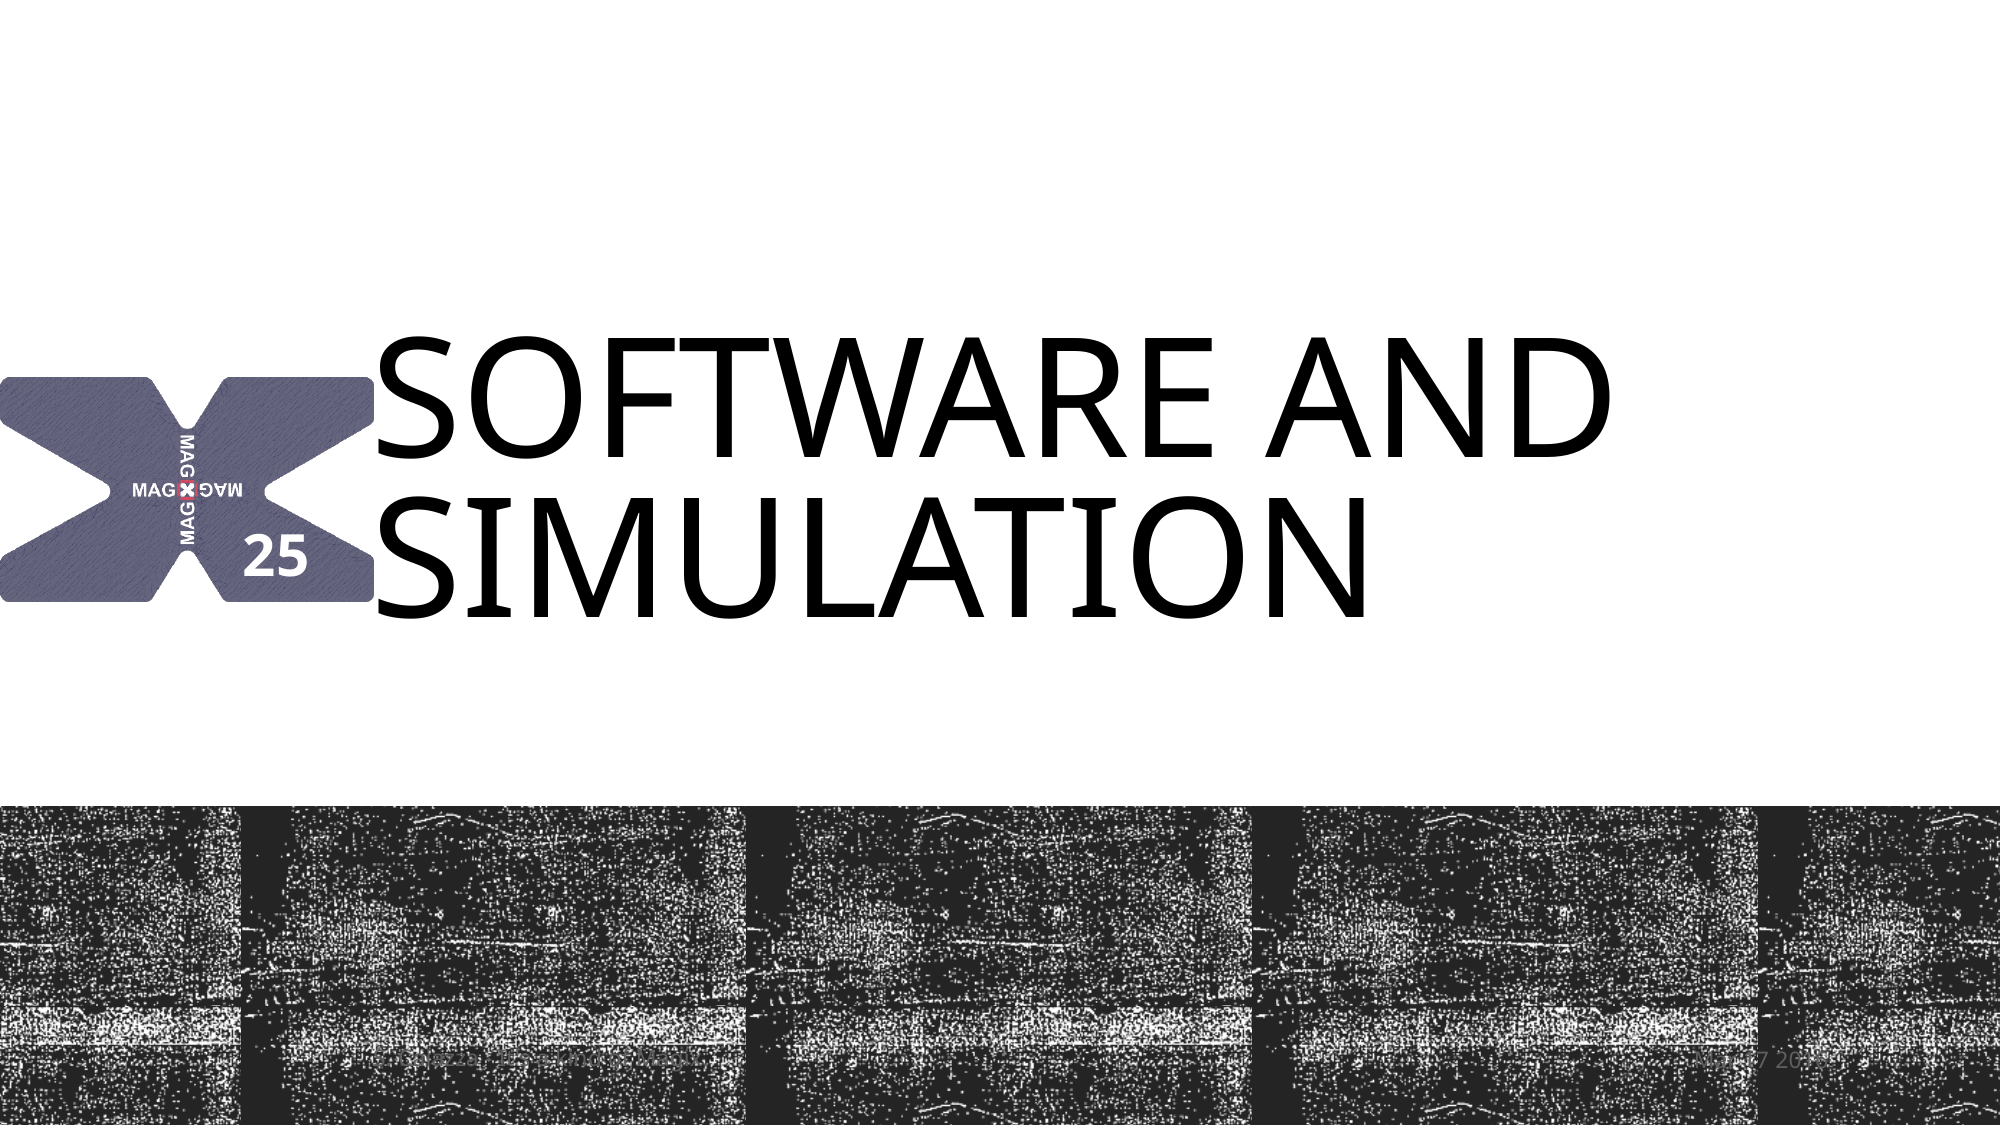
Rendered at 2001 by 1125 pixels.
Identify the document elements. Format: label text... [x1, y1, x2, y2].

footer S. Caiazza - It's a kind of Magix [358, 1028, 1397, 1089]
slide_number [1409, 1028, 1844, 1089]
picture [0, 377, 355, 602]
slide_number 25 [178, 498, 374, 618]
title Software and Simulation [355, 201, 1878, 779]
